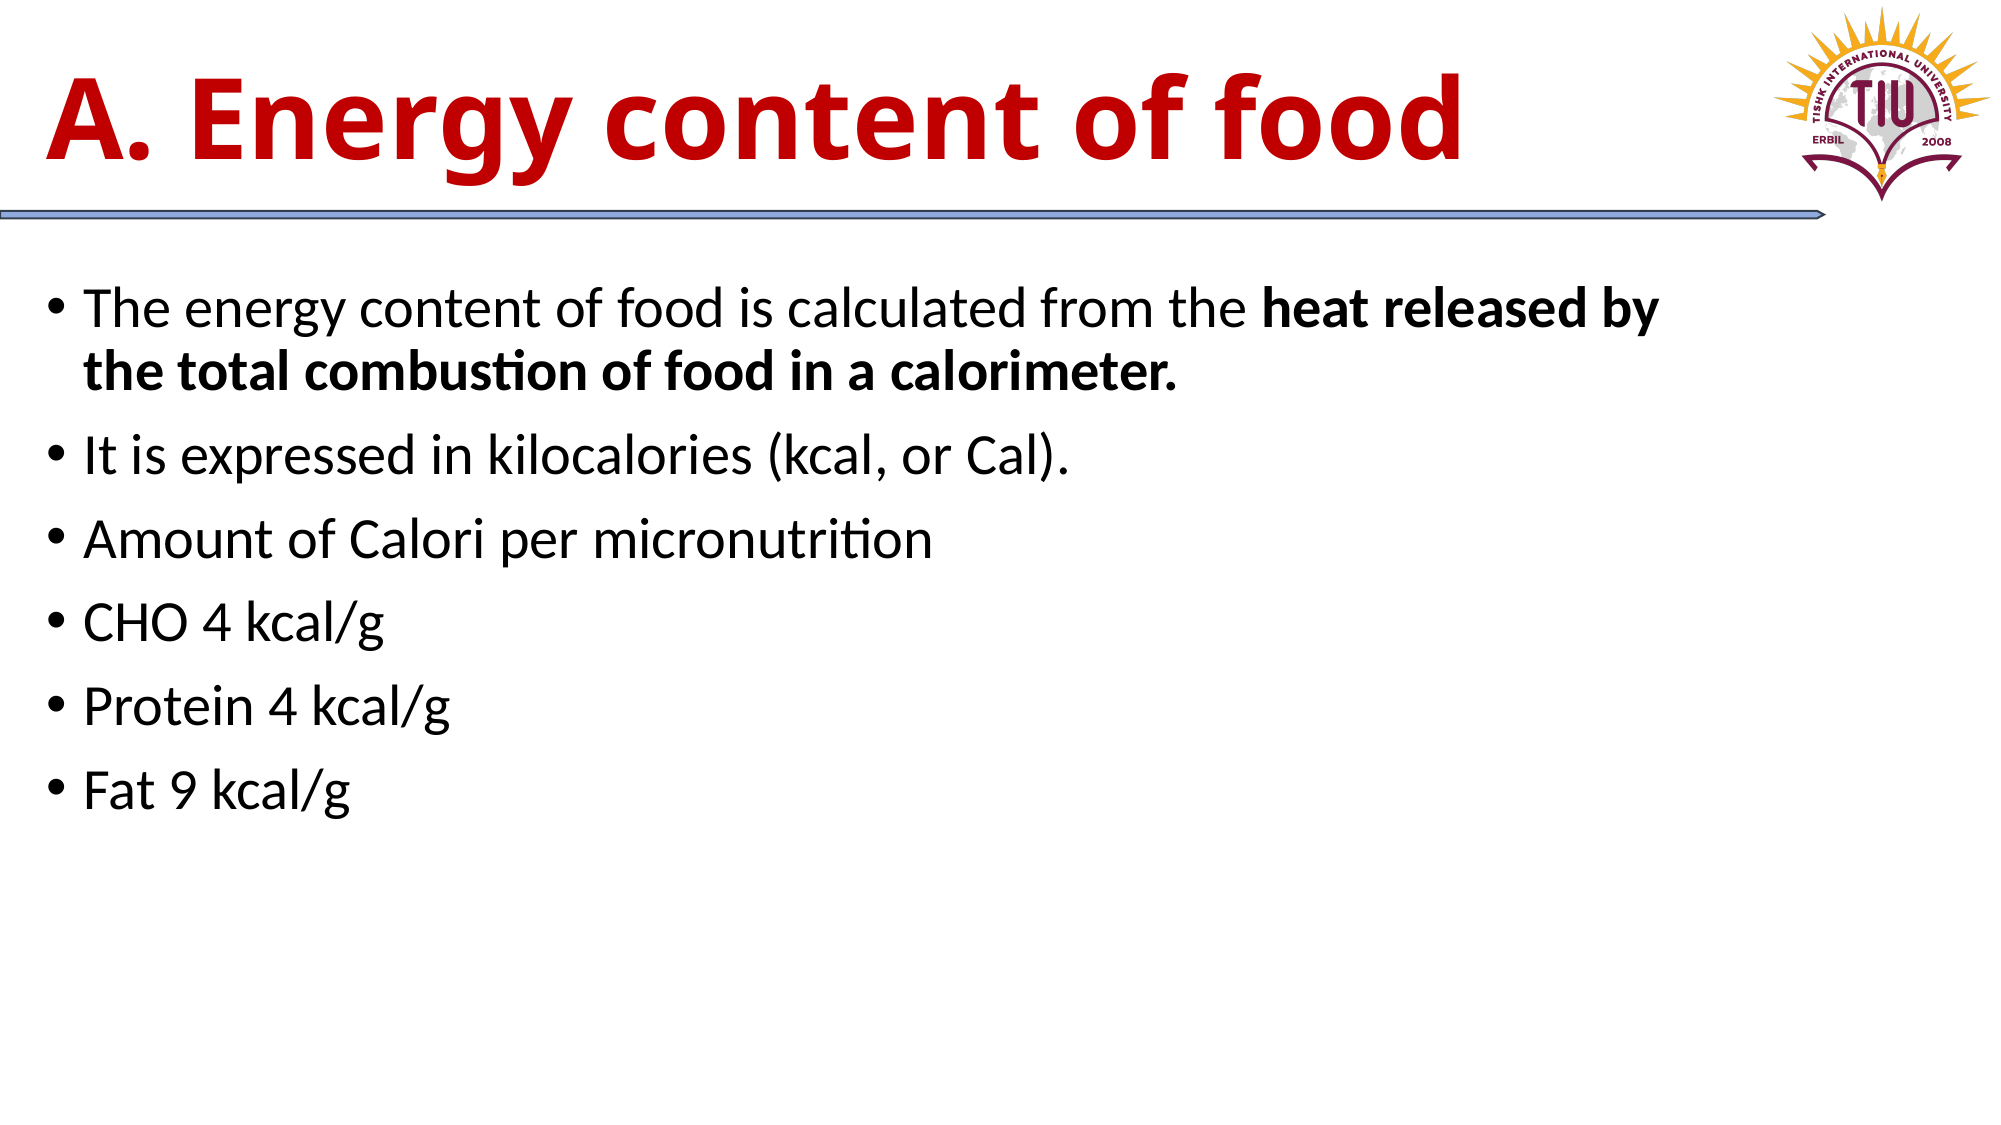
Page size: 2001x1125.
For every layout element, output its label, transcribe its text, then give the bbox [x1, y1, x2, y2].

list The energy content of food is calculated from the heat released by the total combustion of food in a calorimeter. It is expressed in kilocalories (kcal, or Cal). Amount of Calori per micronutrition CHO 4 kcal/g Protein 4 kcal/g Fat 9 kcal/g [31, 270, 1756, 984]
picture [1736, 0, 2001, 246]
title A. Energy content of food [31, 36, 1756, 211]
